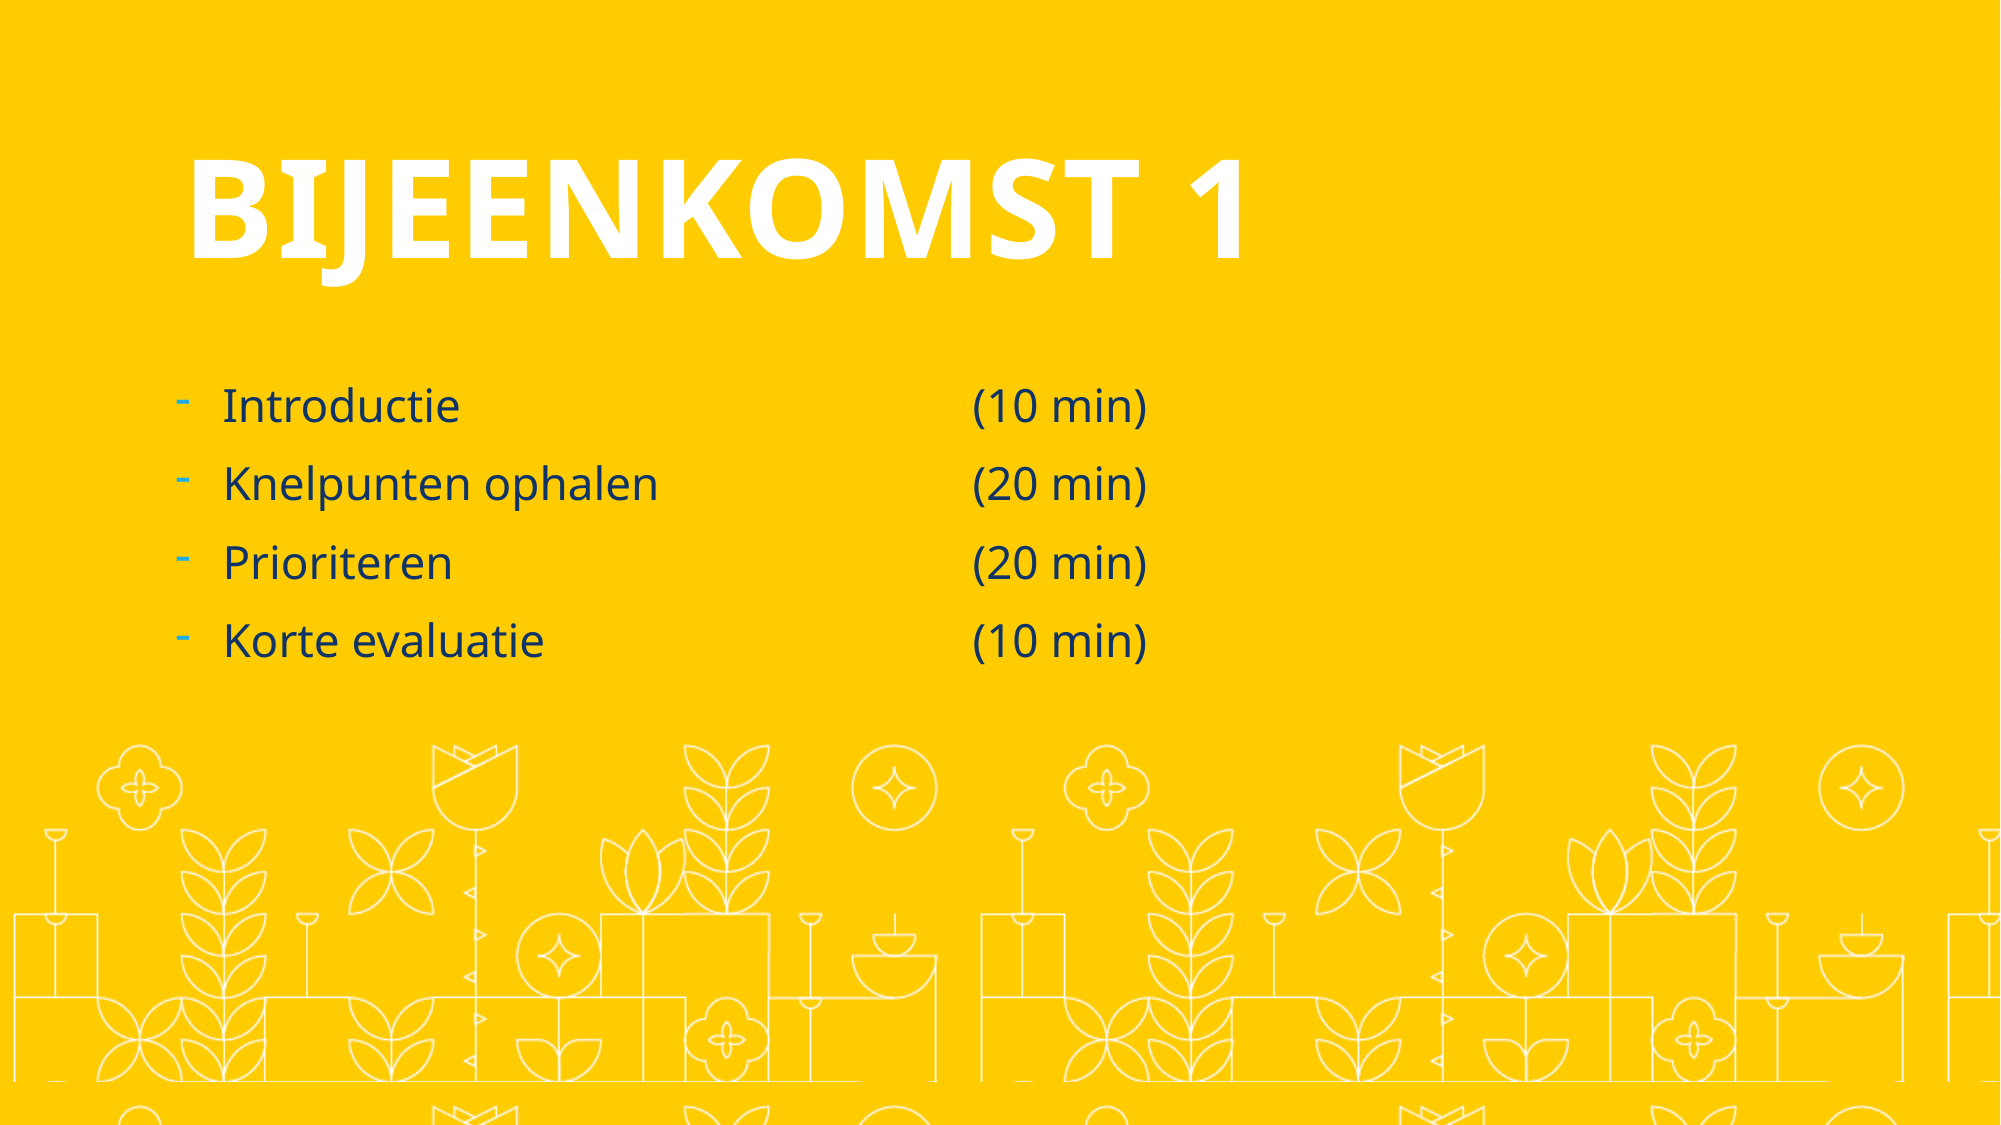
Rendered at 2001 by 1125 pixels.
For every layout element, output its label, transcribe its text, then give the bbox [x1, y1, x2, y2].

picture [0, 0, 2001, 1125]
text_box [0, 16, 2000, 734]
list Introductie (10 min) Knelpunten ophalen (20 min) Prioriteren (20 min) Korte evaluatie (10 min) [168, 375, 1763, 699]
title Bijeenkomst 1 [168, 96, 1763, 342]
